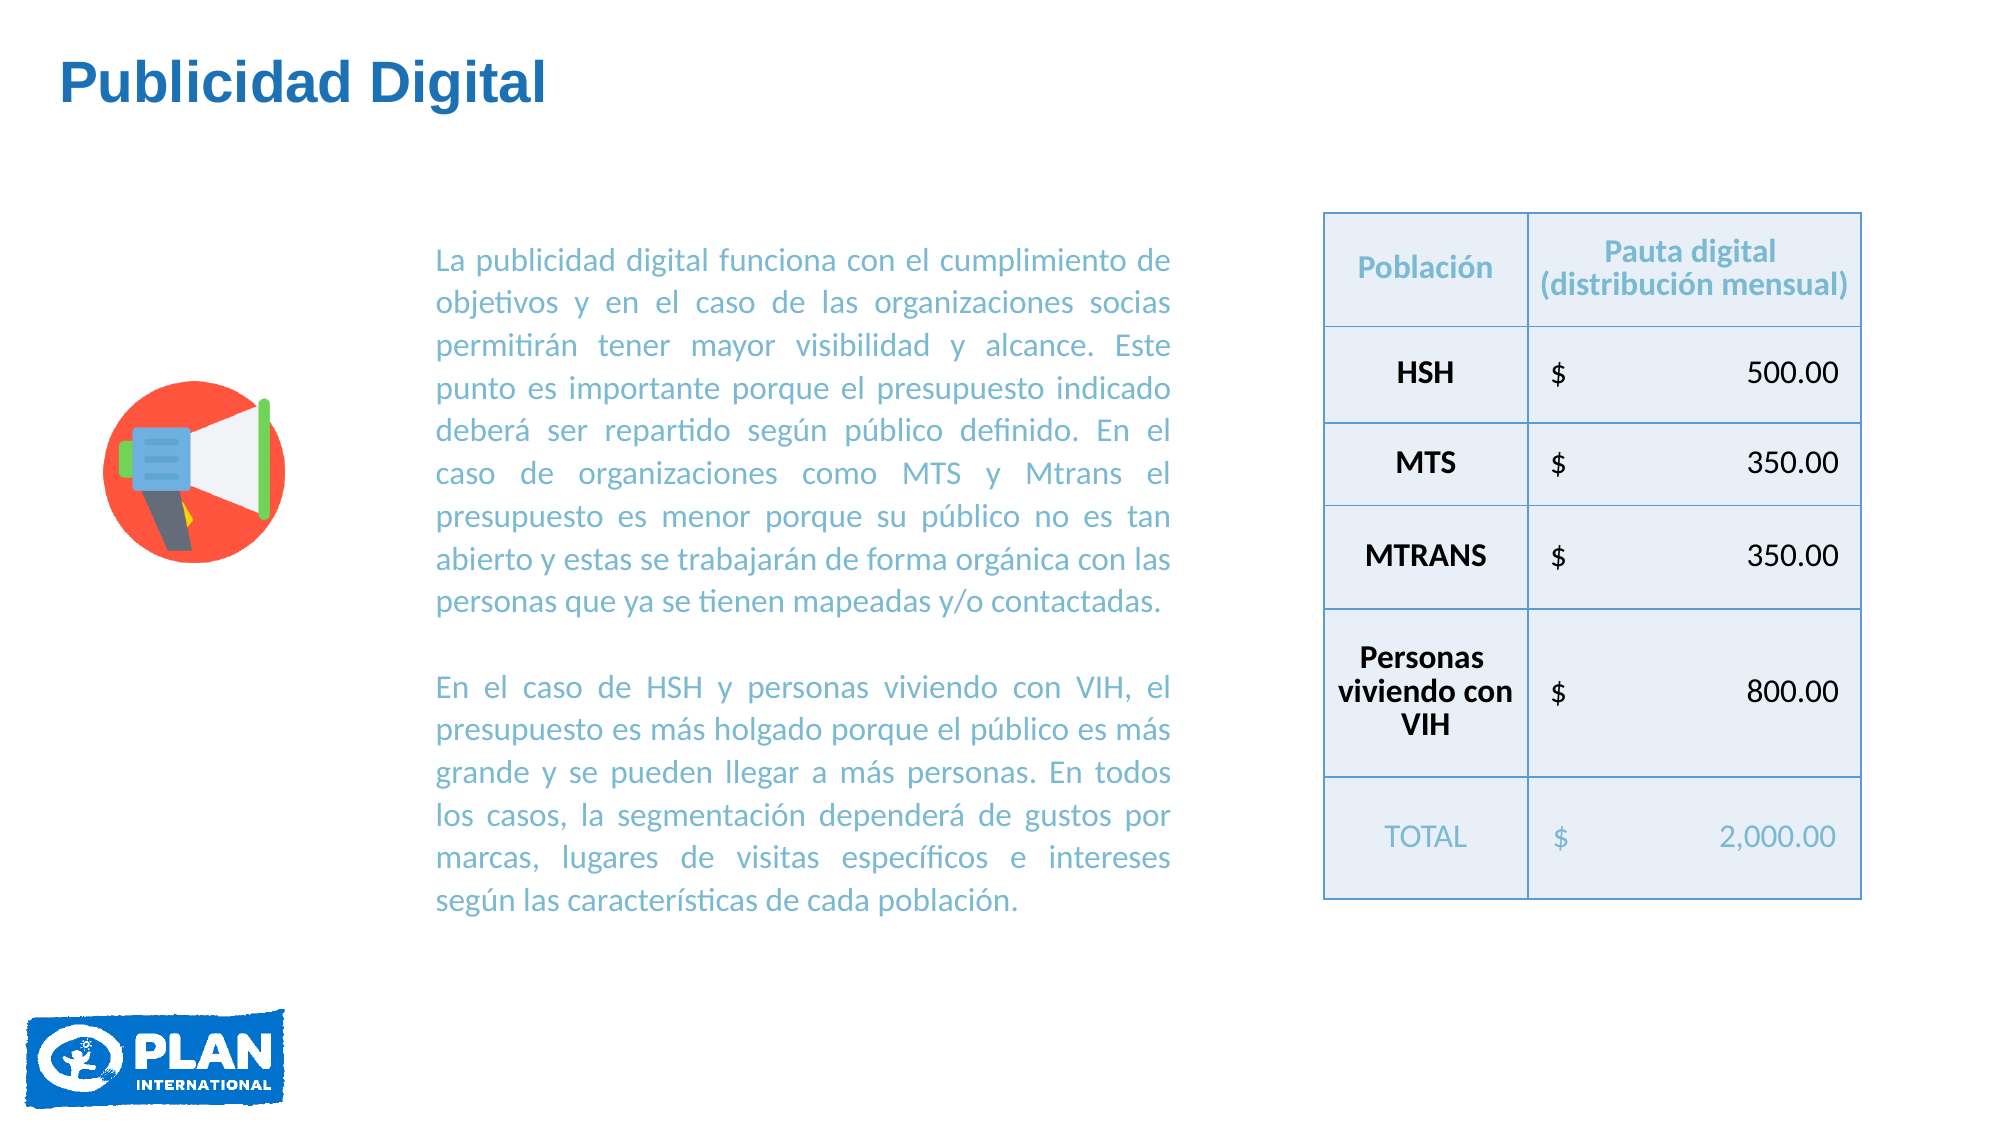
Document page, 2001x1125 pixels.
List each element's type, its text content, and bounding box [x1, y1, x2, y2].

table_cell TOTAL [1325, 778, 1527, 898]
table_cell $ 500.00 [1529, 327, 1860, 422]
title Publicidad Digital [44, 16, 928, 151]
text_box La publicidad digital funciona con el cumplimiento de objetivos y en el caso de las organizaciones socias permitirán tener mayor visibilidad y alcance. Este punto es importante porque el presupuesto indicado deberá ser repartido según público definido. En el caso de organizaciones como MTS y Mtrans el presupuesto es menor porque su público no es tan abierto y estas se trabajarán de forma orgánica con las personas que ya se tienen mapeadas y/o contactadas. En el caso de HSH y personas viviendo con VIH, el presupuesto es más holgado porque el público es más grande y se pueden llegar a más personas. En todos los casos, la segmentación dependerá de gustos por marcas, lugares de visitas específicos e intereses según las características de cada población. [420, 227, 1188, 926]
table_cell $ 800.00 [1529, 610, 1860, 776]
table_cell $ 350.00 [1529, 424, 1860, 505]
table_cell $ 350.00 [1529, 506, 1860, 608]
table_cell $ 2,000.00 [1529, 778, 1860, 898]
table_header Población [1325, 214, 1527, 326]
table_cell MTRANS [1325, 506, 1527, 608]
table_cell HSH [1325, 327, 1527, 422]
picture [24, 1009, 285, 1109]
table_cell MTS [1325, 424, 1527, 505]
table_cell Personas viviendo con VIH [1325, 610, 1527, 776]
table_header Pauta digital (distribución mensual) [1529, 214, 1860, 326]
picture [103, 381, 285, 563]
